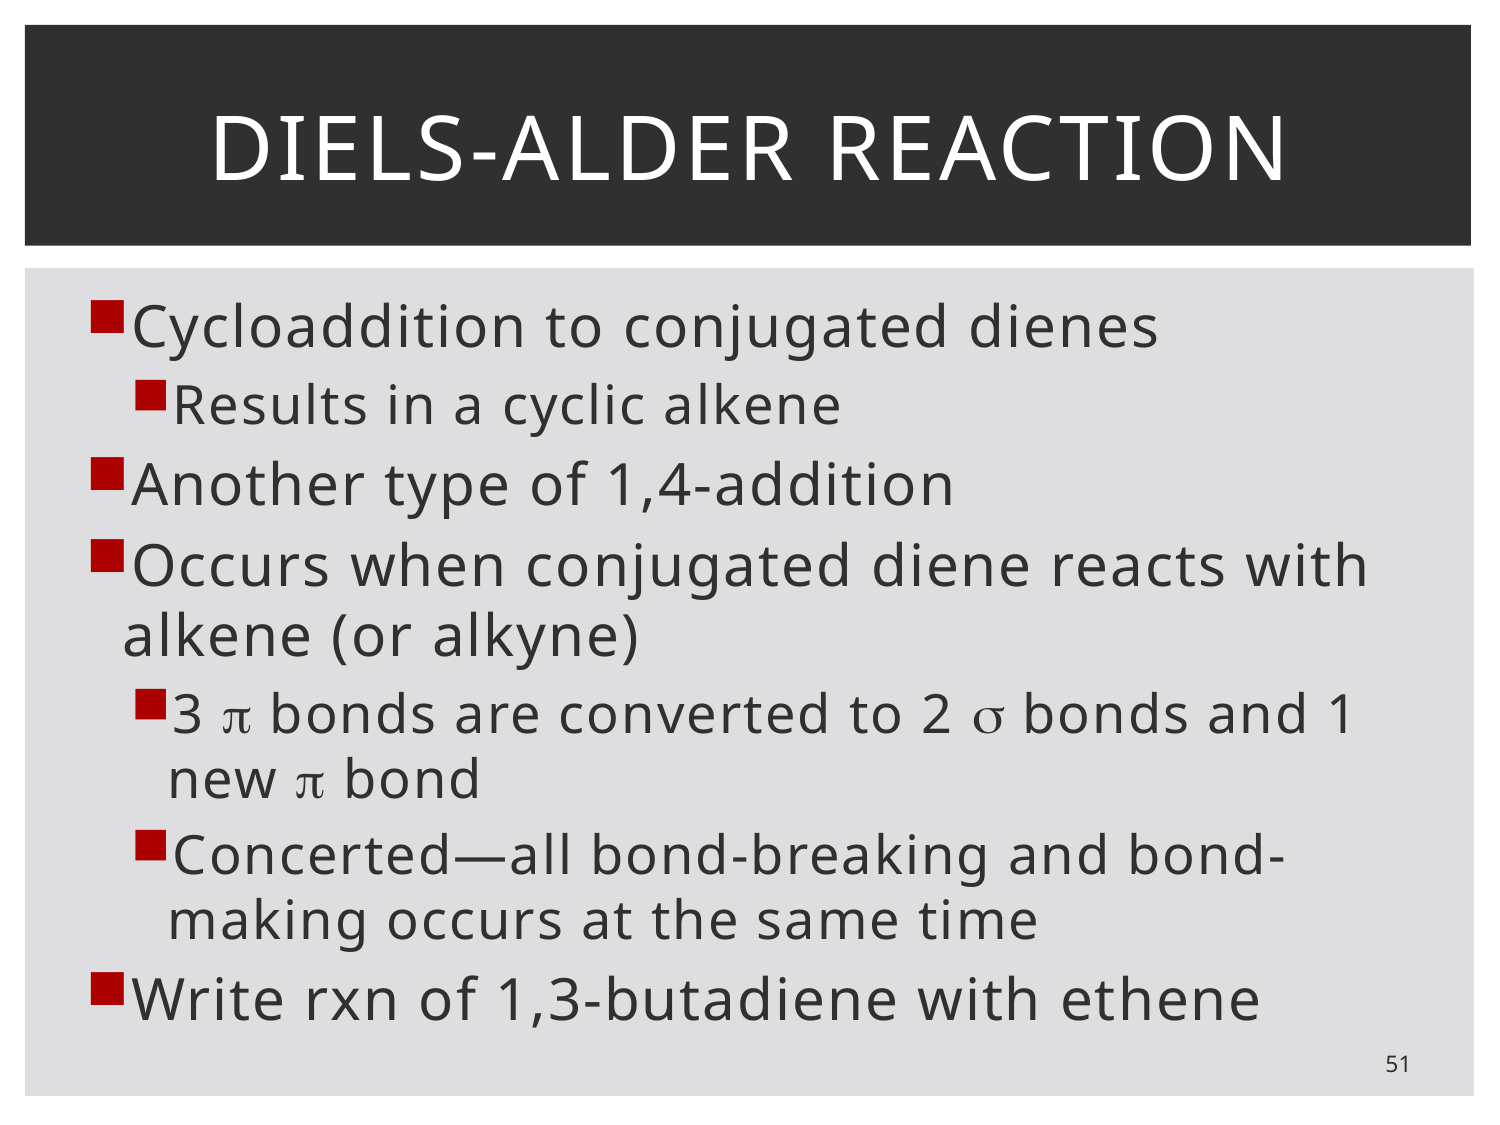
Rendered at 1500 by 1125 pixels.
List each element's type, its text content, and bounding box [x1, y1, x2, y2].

list Cycloaddition to conjugated dienes Results in a cyclic alkene Another type of 1,4-addition Occurs when conjugated diene reacts with alkene (or alkyne) 3  bonds are converted to 2  bonds and 1 new  bond Concerted—all bond-breaking and bond-making occurs at the same time Write rxn of 1,3-butadiene with ethene [62, 281, 1442, 1100]
slide_number 51 [1349, 1041, 1448, 1089]
title Diels-alder reaction [62, 58, 1438, 232]
